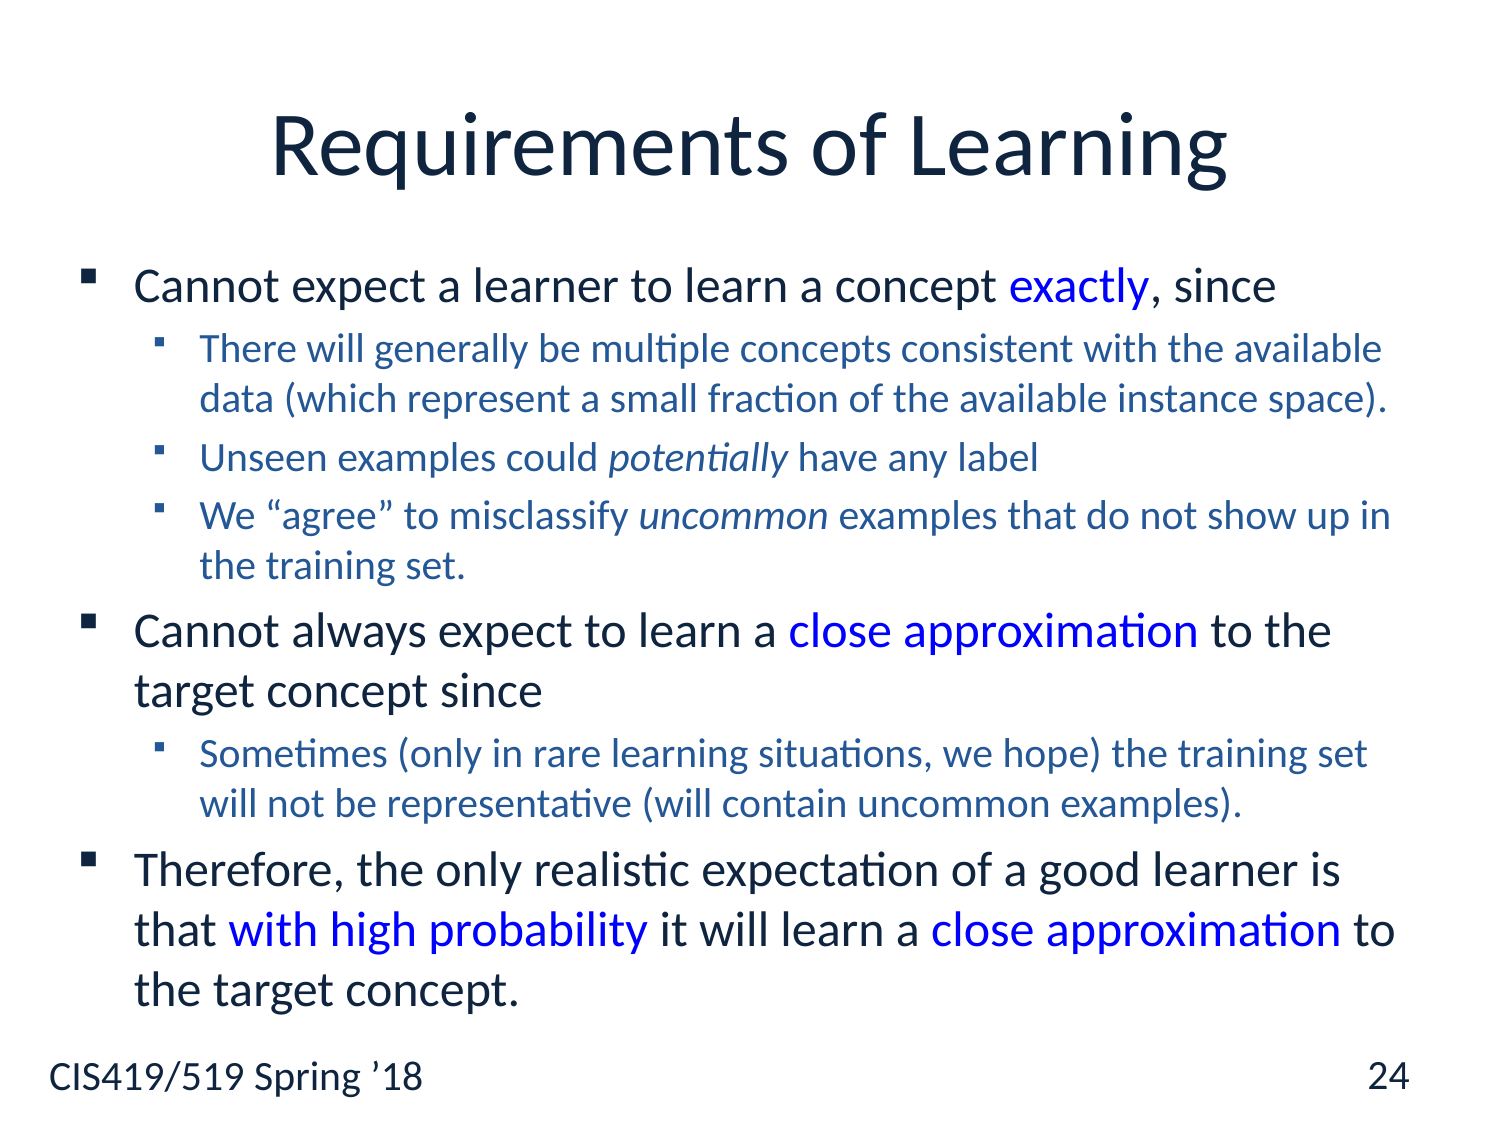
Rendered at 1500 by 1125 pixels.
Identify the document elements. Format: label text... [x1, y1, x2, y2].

slide_number 24 [1074, 1042, 1425, 1103]
list Cannot expect a learner to learn a concept exactly, since There will generally be multiple concepts consistent with the available data (which represent a small fraction of the available instance space). Unseen examples could potentially have any label We “agree” to misclassify uncommon examples that do not show up in the training set. Cannot always expect to learn a close approximation to the target concept since Sometimes (only in rare learning situations, we hope) the training set will not be representative (will contain uncommon examples). Therefore, the only realistic expectation of a good learner is that with high probability it will learn a close approximation to the target concept. [62, 245, 1425, 988]
title Requirements of Learning [75, 45, 1425, 233]
